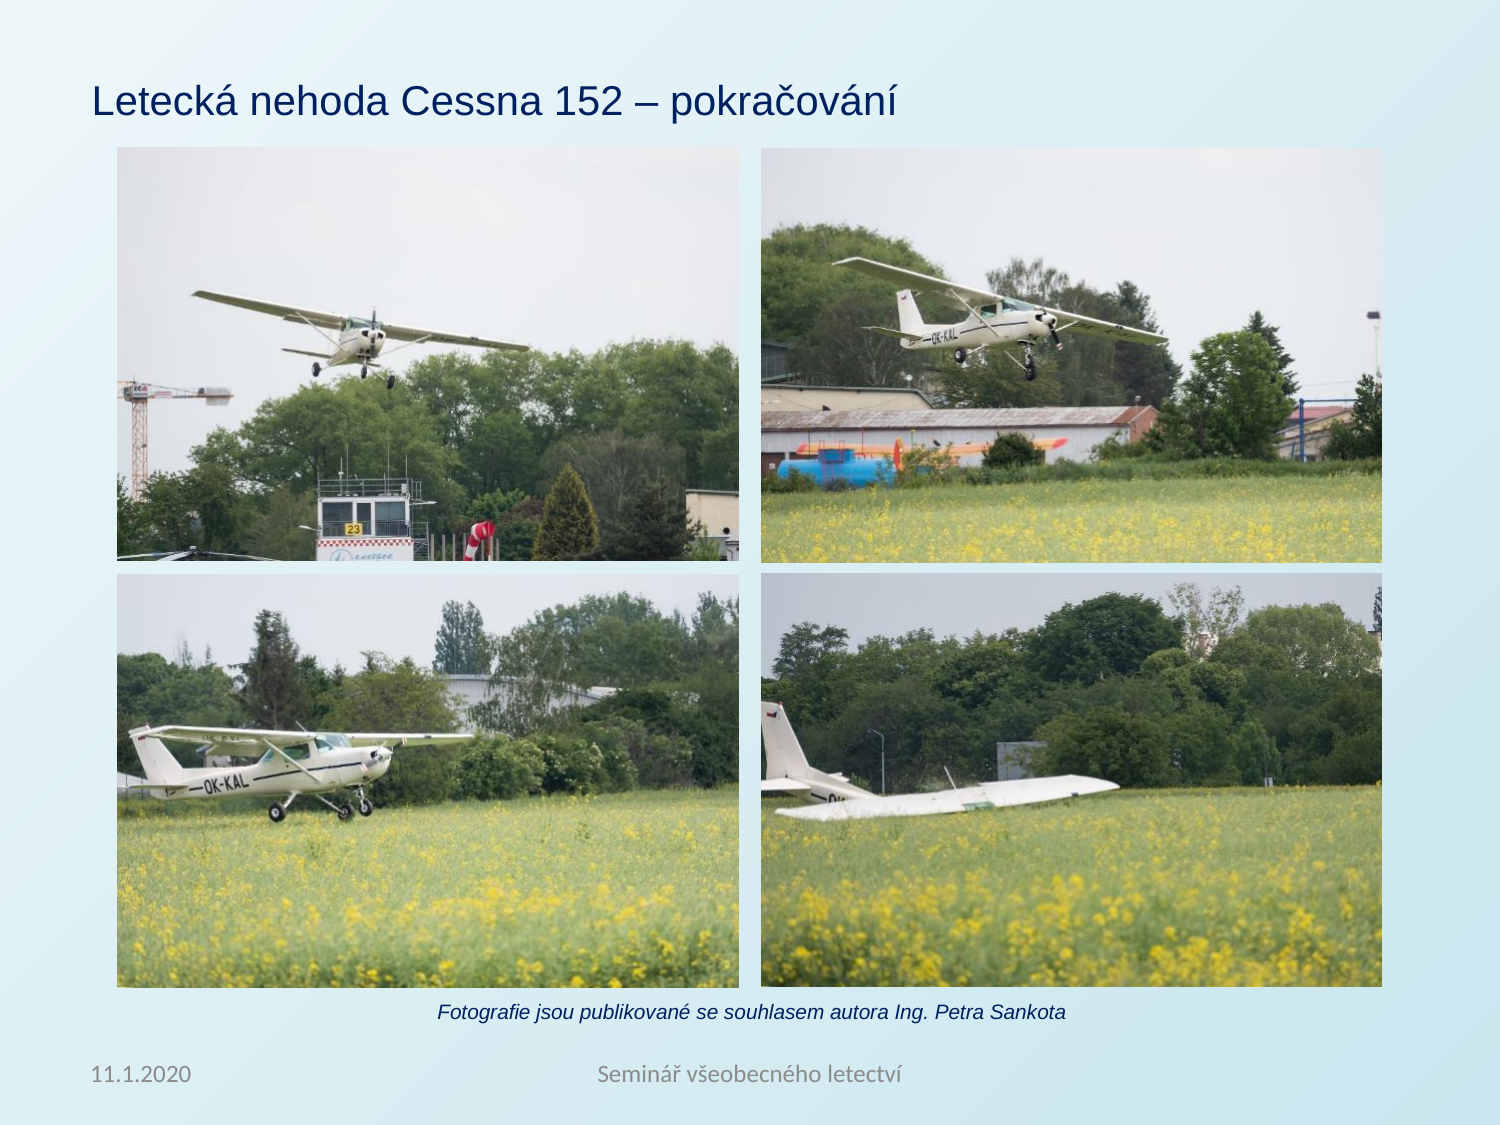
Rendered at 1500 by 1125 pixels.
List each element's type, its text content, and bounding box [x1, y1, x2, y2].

text_box Letecká nehoda Cessna 152 – pokračování [76, 66, 1425, 1047]
picture [761, 573, 1383, 988]
footer Seminář všeobecného letectví [512, 1042, 988, 1103]
picture [117, 574, 739, 988]
text_box Fotografie jsou publikované se souhlasem autora Ing. Petra Sankota [422, 991, 1108, 1031]
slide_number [75, 1042, 425, 1103]
picture [761, 148, 1383, 563]
picture [117, 147, 739, 562]
